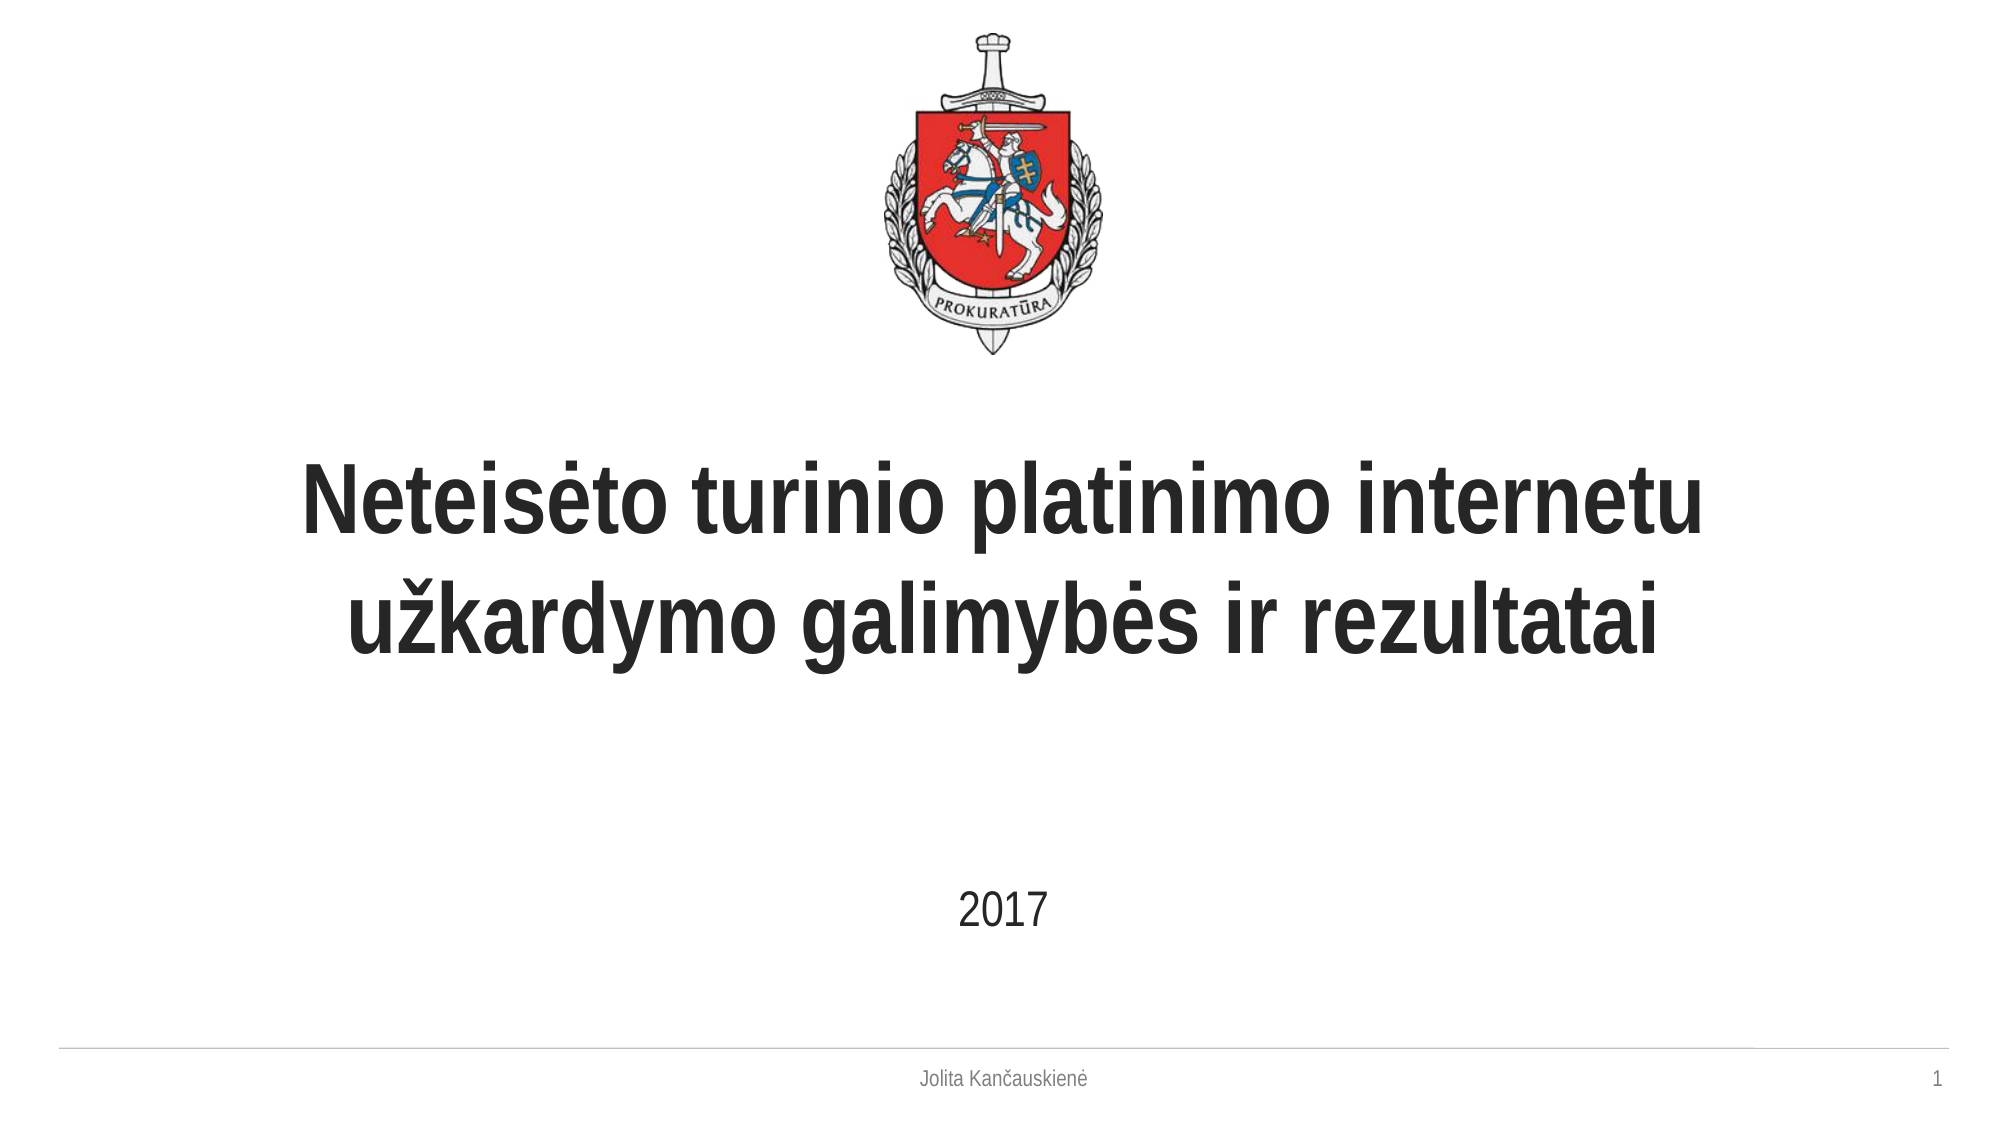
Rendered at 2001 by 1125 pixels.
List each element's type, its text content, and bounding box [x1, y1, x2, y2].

subtitle 2017 [118, 708, 1890, 945]
slide_number 1 [1771, 1062, 1949, 1093]
title Neteisėto turinio platinimo internetu užkardymo galimybės ir rezultatai [118, 383, 1890, 680]
footer Jolita Kančauskienė [295, 1062, 1713, 1093]
picture [884, 33, 1103, 355]
